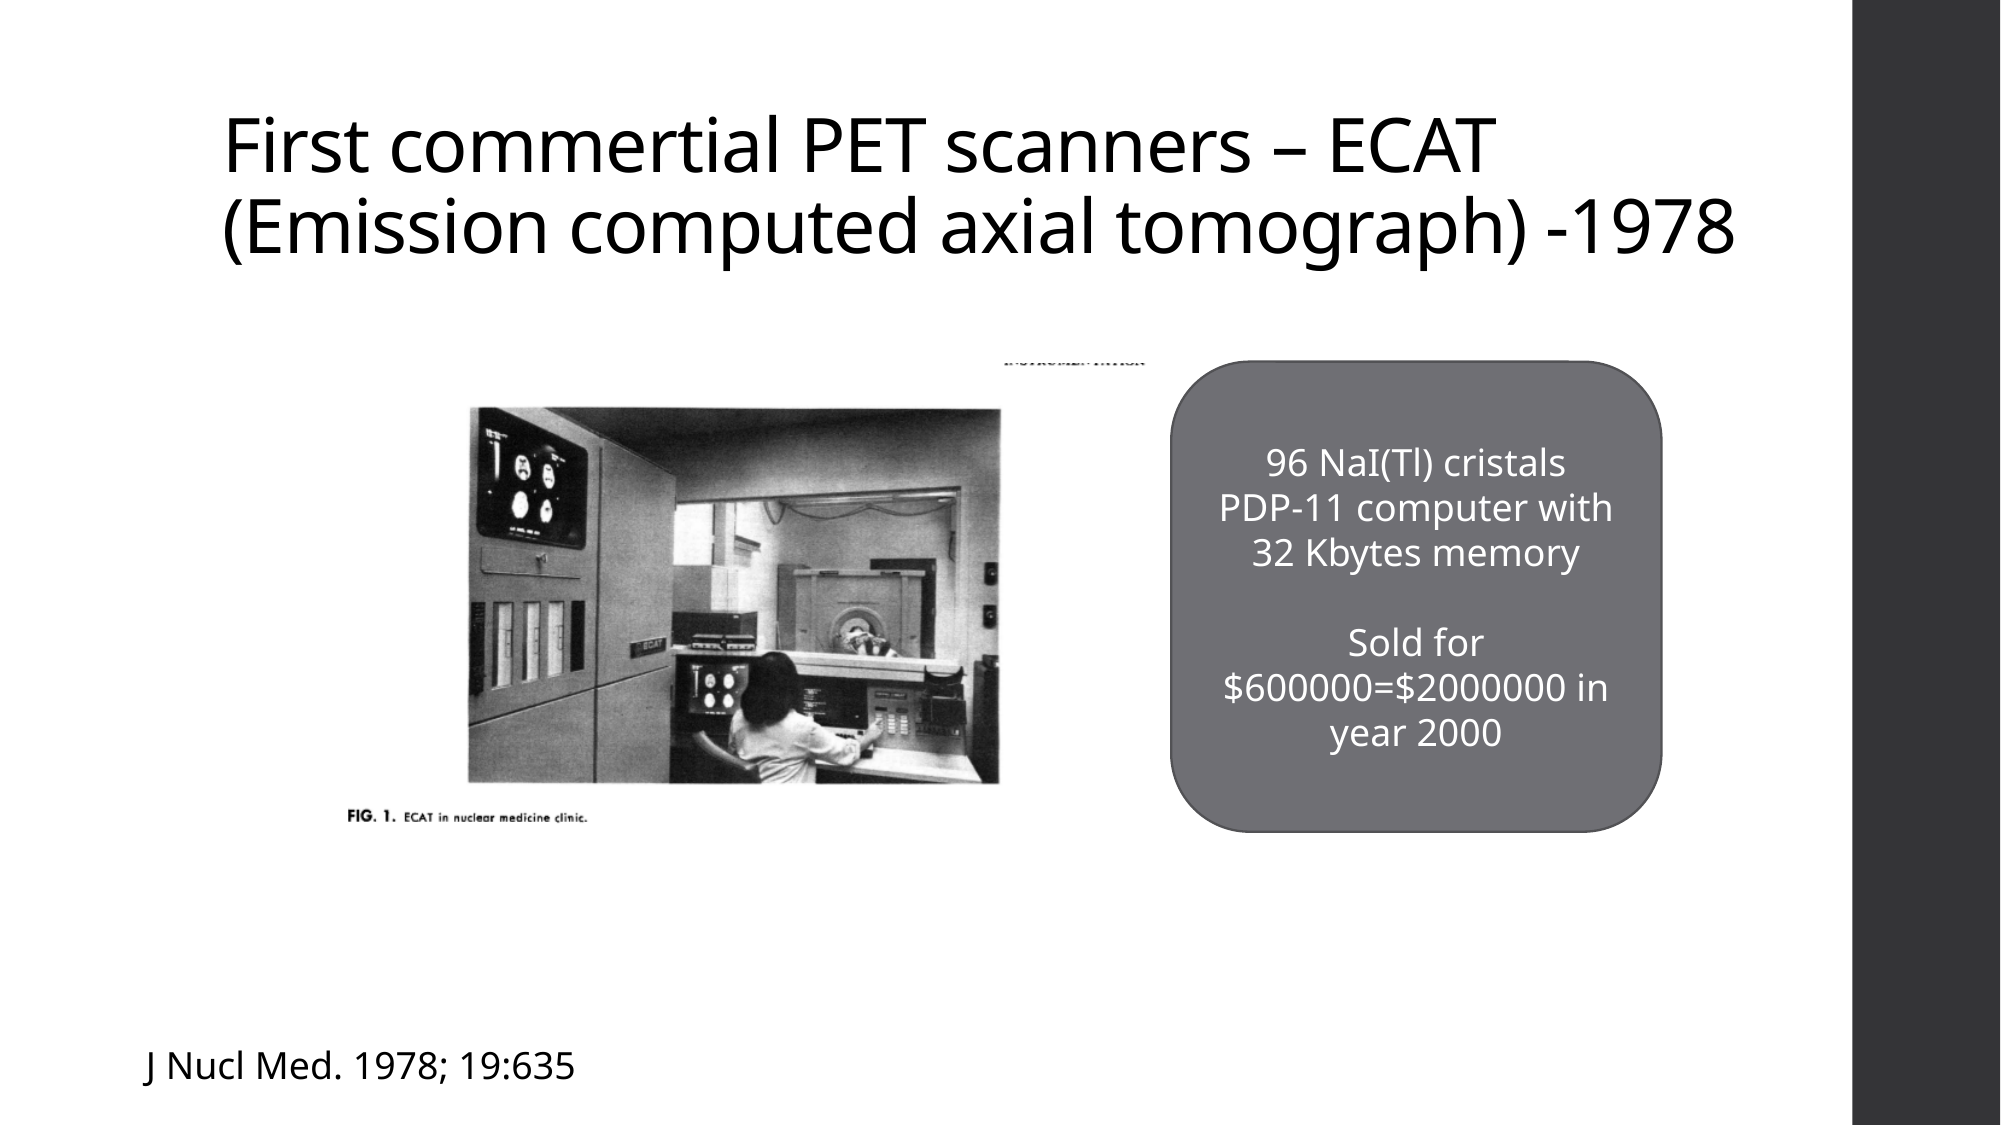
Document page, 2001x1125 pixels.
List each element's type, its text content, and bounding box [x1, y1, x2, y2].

text_box J Nucl Med. 1978; 19:635 [131, 1034, 776, 1095]
title First commertial PET scanners – ECAT (Emission computed axial tomograph) -1978 [206, 60, 1797, 278]
picture [294, 363, 1172, 835]
text_box 96 NaI(Tl) cristals PDP-11 computer with 32 Kbytes memory Sold for $600000=$2000000 in year 2000 [1178, 360, 1663, 833]
